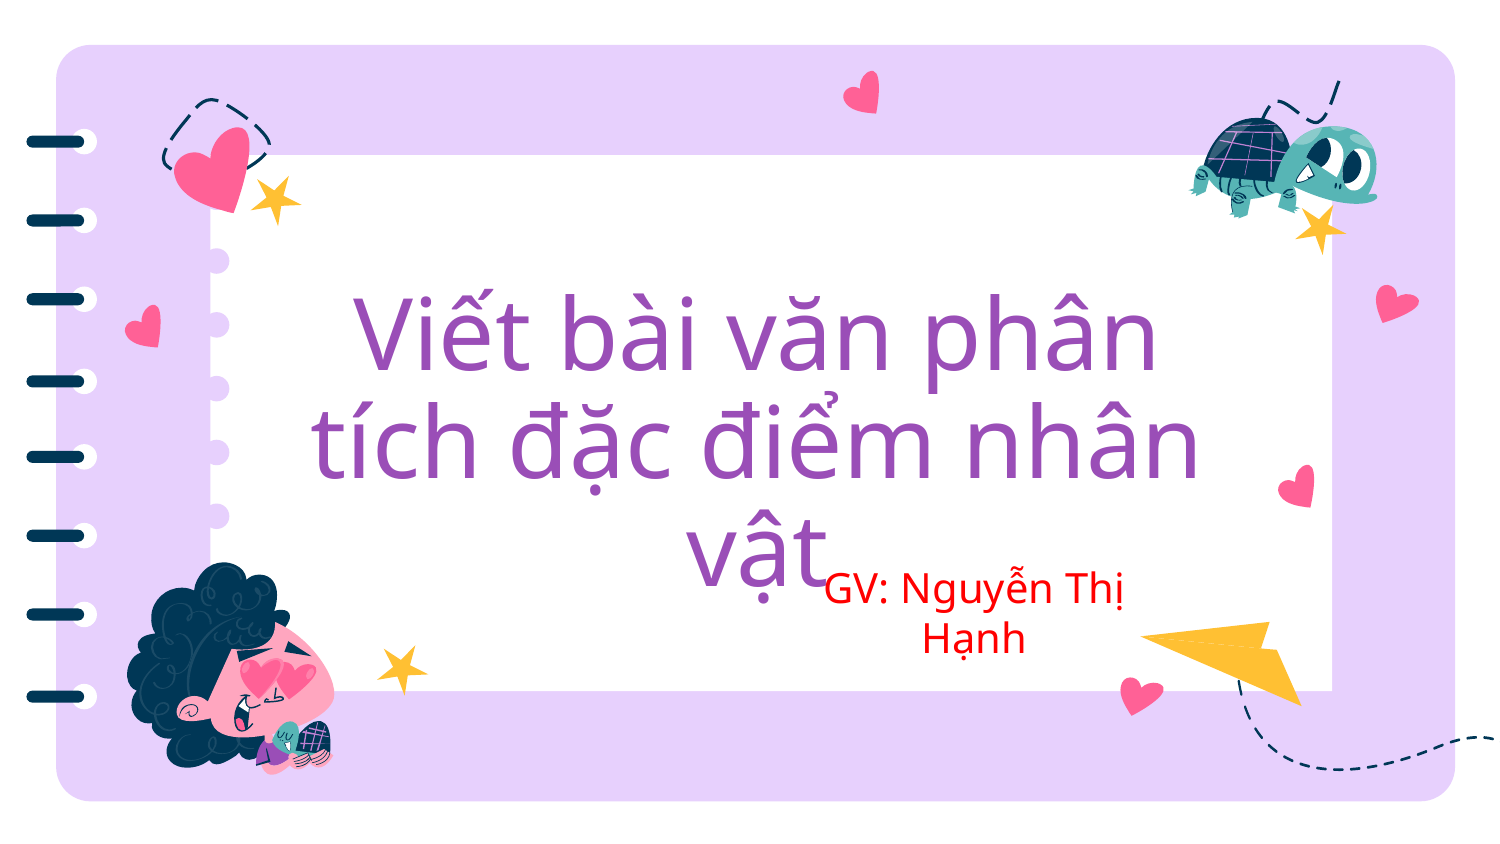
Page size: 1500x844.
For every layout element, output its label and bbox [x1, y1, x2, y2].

text_box [125, 562, 343, 775]
text_box [1184, 61, 1391, 246]
text_box [203, 154, 1333, 692]
text_box [1123, 701, 1135, 716]
text_box [163, 99, 297, 232]
text_box [1140, 590, 1500, 844]
